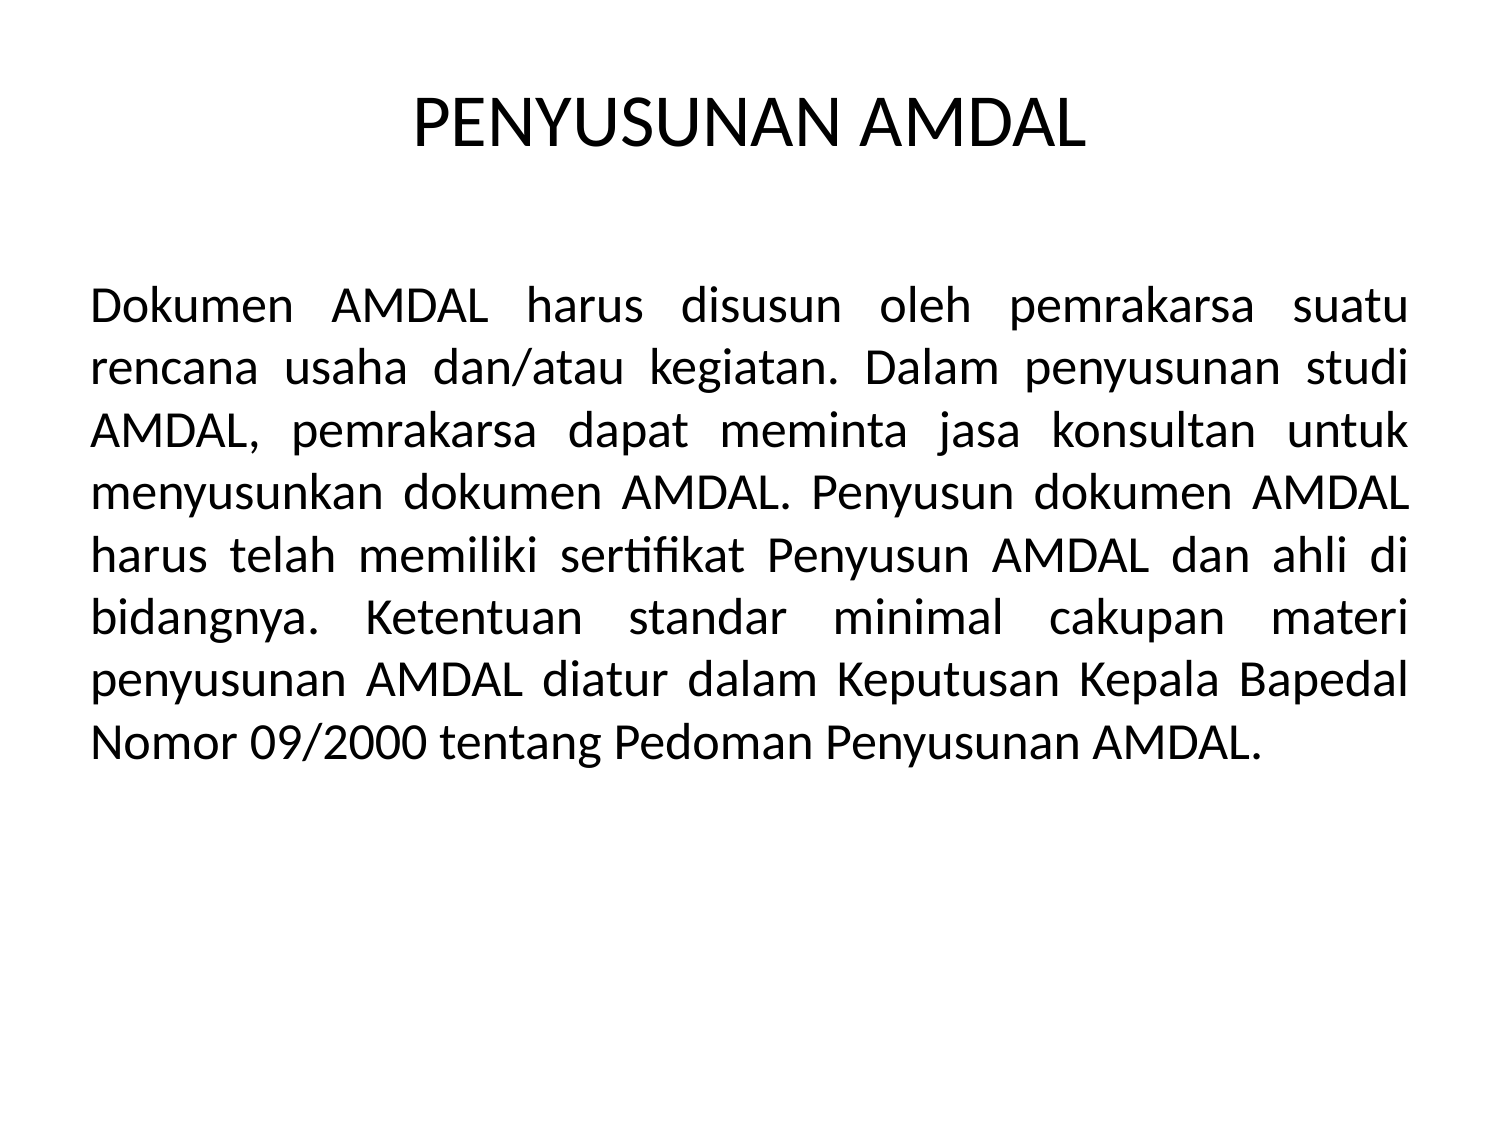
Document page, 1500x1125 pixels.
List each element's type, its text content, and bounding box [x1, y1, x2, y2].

list Dokumen AMDAL harus disusun oleh pemrakarsa suatu rencana usaha dan/atau kegiatan. Dalam penyusunan studi AMDAL, pemrakarsa dapat meminta jasa konsultan untuk menyusunkan dokumen AMDAL. Penyusun dokumen AMDAL harus telah memiliki sertifikat Penyusun AMDAL dan ahli di bidangnya. Ketentuan standar minimal cakupan materi penyusunan AMDAL diatur dalam Keputusan Kepala Bapedal Nomor 09/2000 tentang Pedoman Penyusunan AMDAL. [75, 262, 1425, 1005]
title PENYUSUNAN AMDAL [75, 50, 1425, 183]
